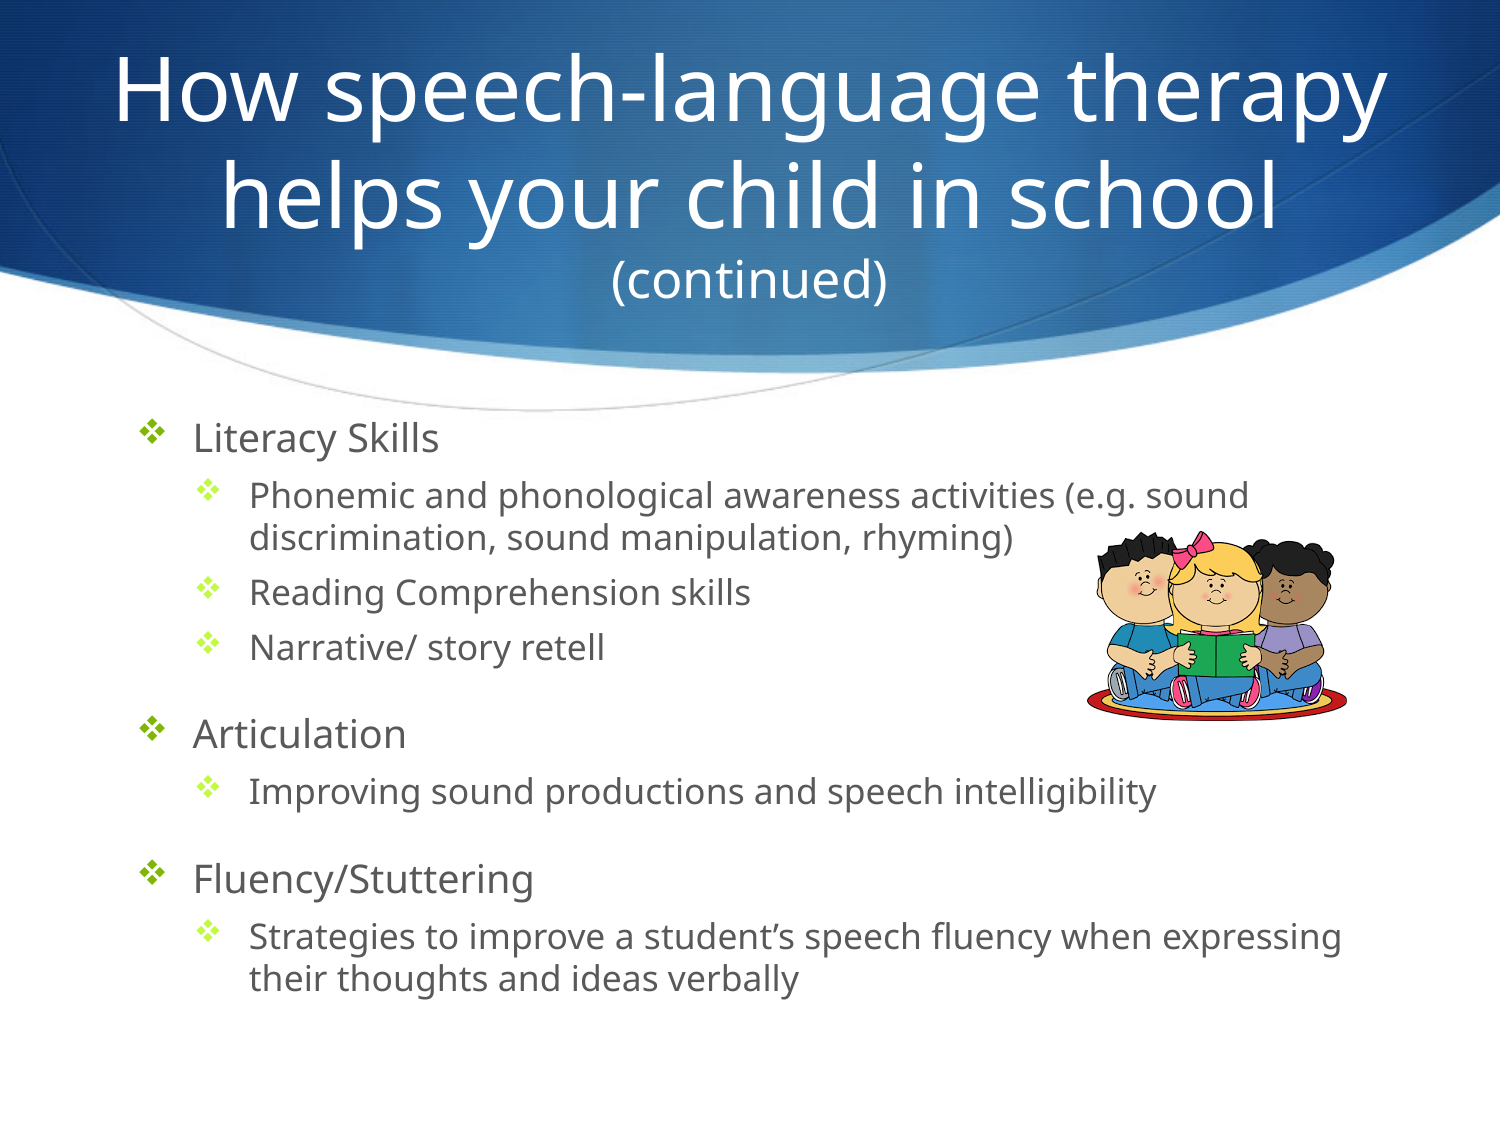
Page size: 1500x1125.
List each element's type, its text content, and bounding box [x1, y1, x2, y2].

picture [0, 0, 1500, 1125]
title How speech-language therapy helps your child in school (continued) [75, 31, 1425, 310]
list Literacy Skills Phonemic and phonological awareness activities (e.g. sound discrimination, sound manipulation, rhyming) Reading Comprehension skills Narrative/ story retell Articulation Improving sound productions and speech intelligibility Fluency/Stuttering Strategies to improve a student’s speech fluency when expressing their thoughts and ideas verbally [121, 405, 1379, 1050]
